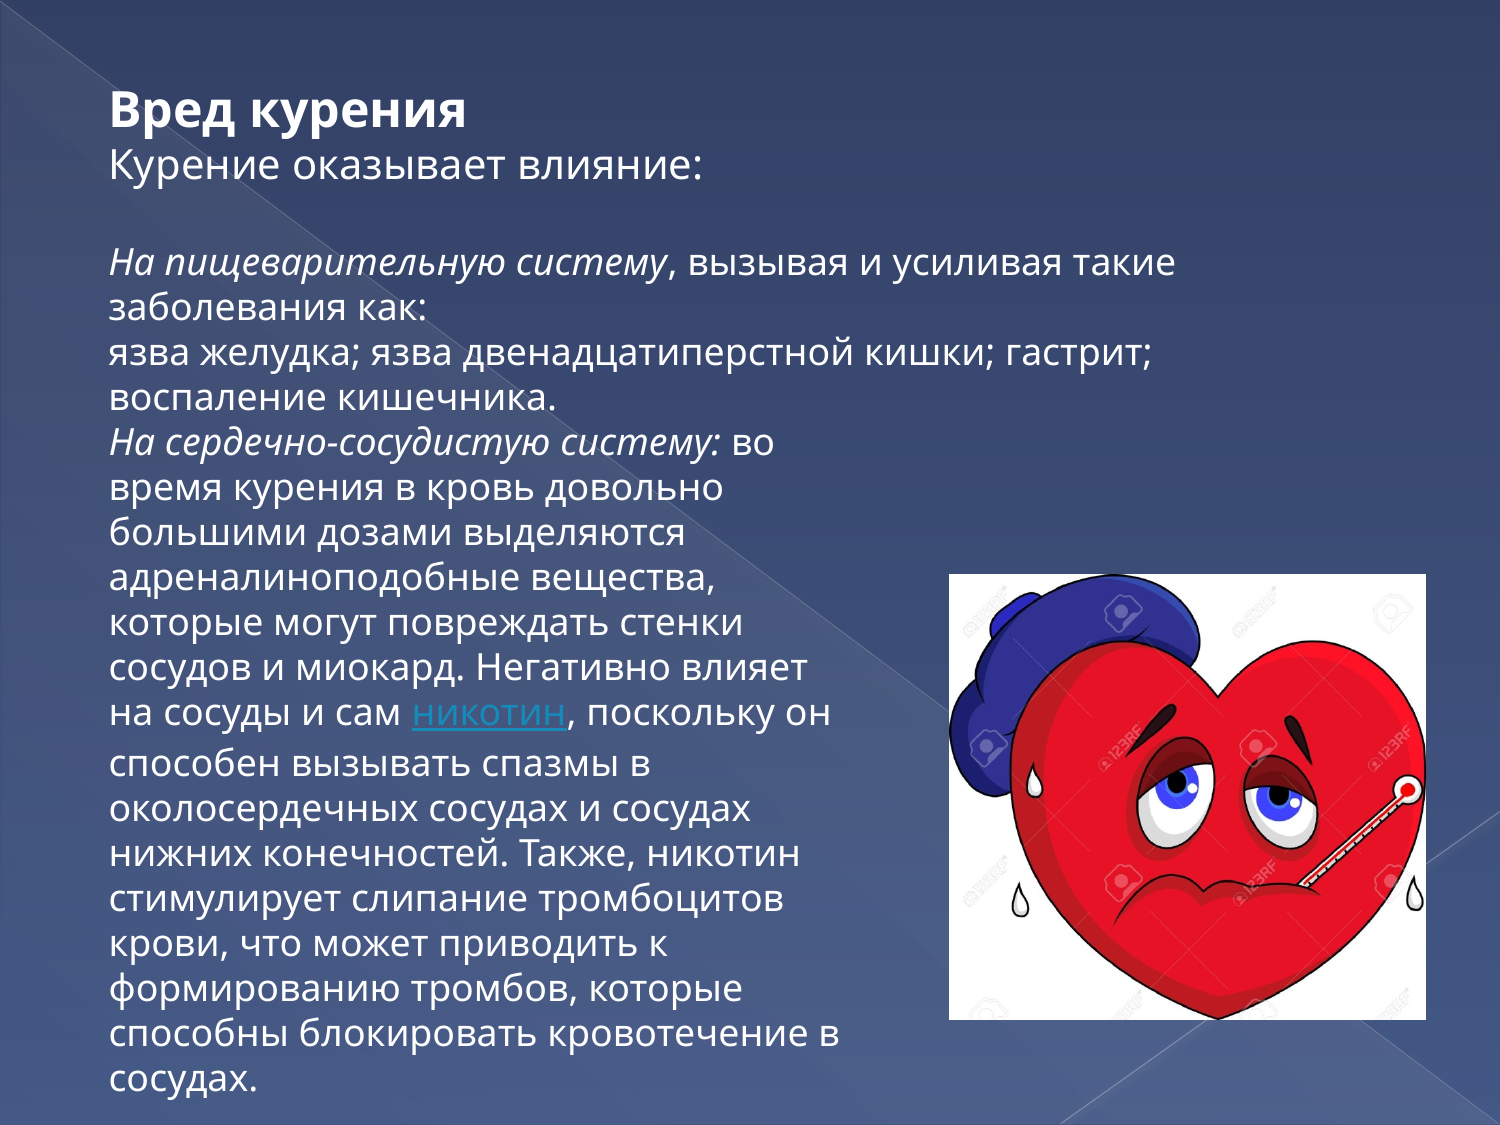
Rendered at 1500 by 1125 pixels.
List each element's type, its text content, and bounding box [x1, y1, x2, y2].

text_box На сердечно-сосудистую систему: во время курения в кровь довольно большими дозами выделяются адреналиноподобные вещества, которые могут повреждать стенки сосудов и миокард. Негативно влияет на сосуды и сам никотин, поскольку он способен вызывать спазмы в околосердечных сосудах и сосудах нижних конечностей. Также, никотин стимулирует слипание тромбоцитов крови, что может приводить к формированию тромбов, которые способны блокировать кровотечение в сосудах. [93, 410, 868, 1106]
text_box Вред курения Курение оказывает влияние: На пищеварительную систему, вызывая и усиливая такие заболевания как: язва желудка; язва двенадцатиперстной кишки; гастрит; воспаление кишечника. [93, 70, 1313, 726]
picture [948, 573, 1426, 1020]
